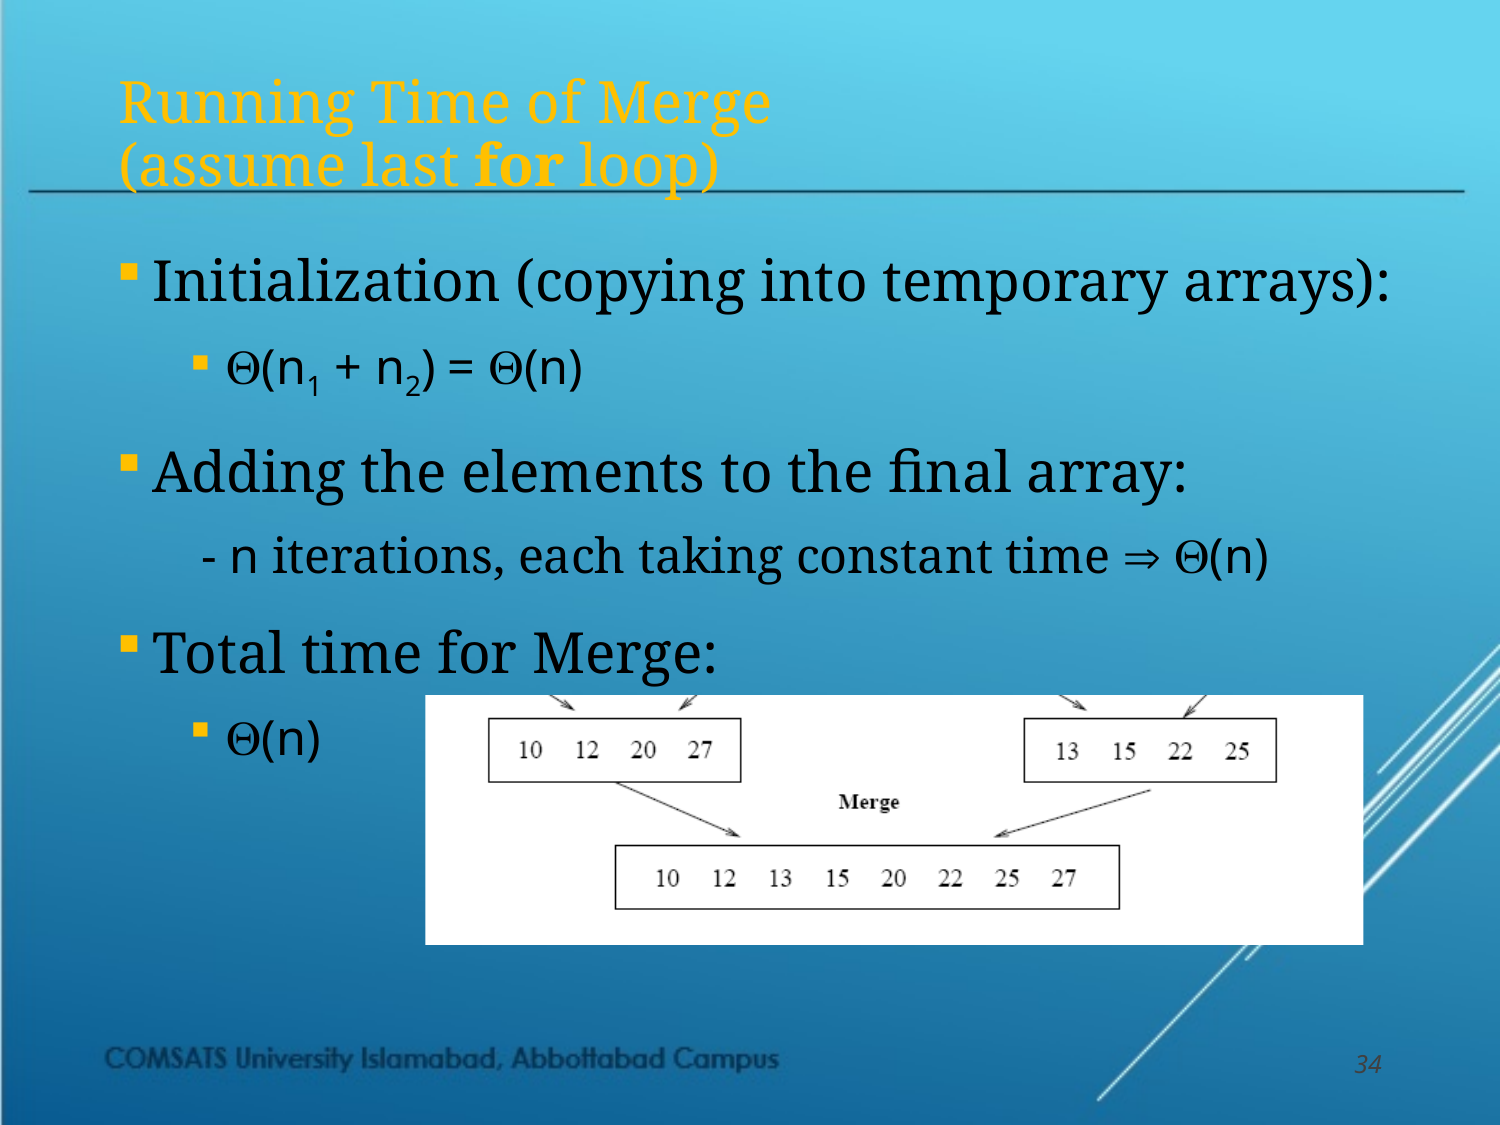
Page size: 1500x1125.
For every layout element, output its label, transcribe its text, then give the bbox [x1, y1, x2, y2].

title Running Time of Merge (assume last for loop) [103, 59, 1397, 213]
list Initialization (copying into temporary arrays): (n1 + n2) = (n) Adding the elements to the final array: - n iterations, each taking constant time  (n) Total time for Merge: (n) [101, 223, 1418, 847]
picture [0, 0, 1500, 1125]
slide_number 34 [1059, 1042, 1397, 1088]
